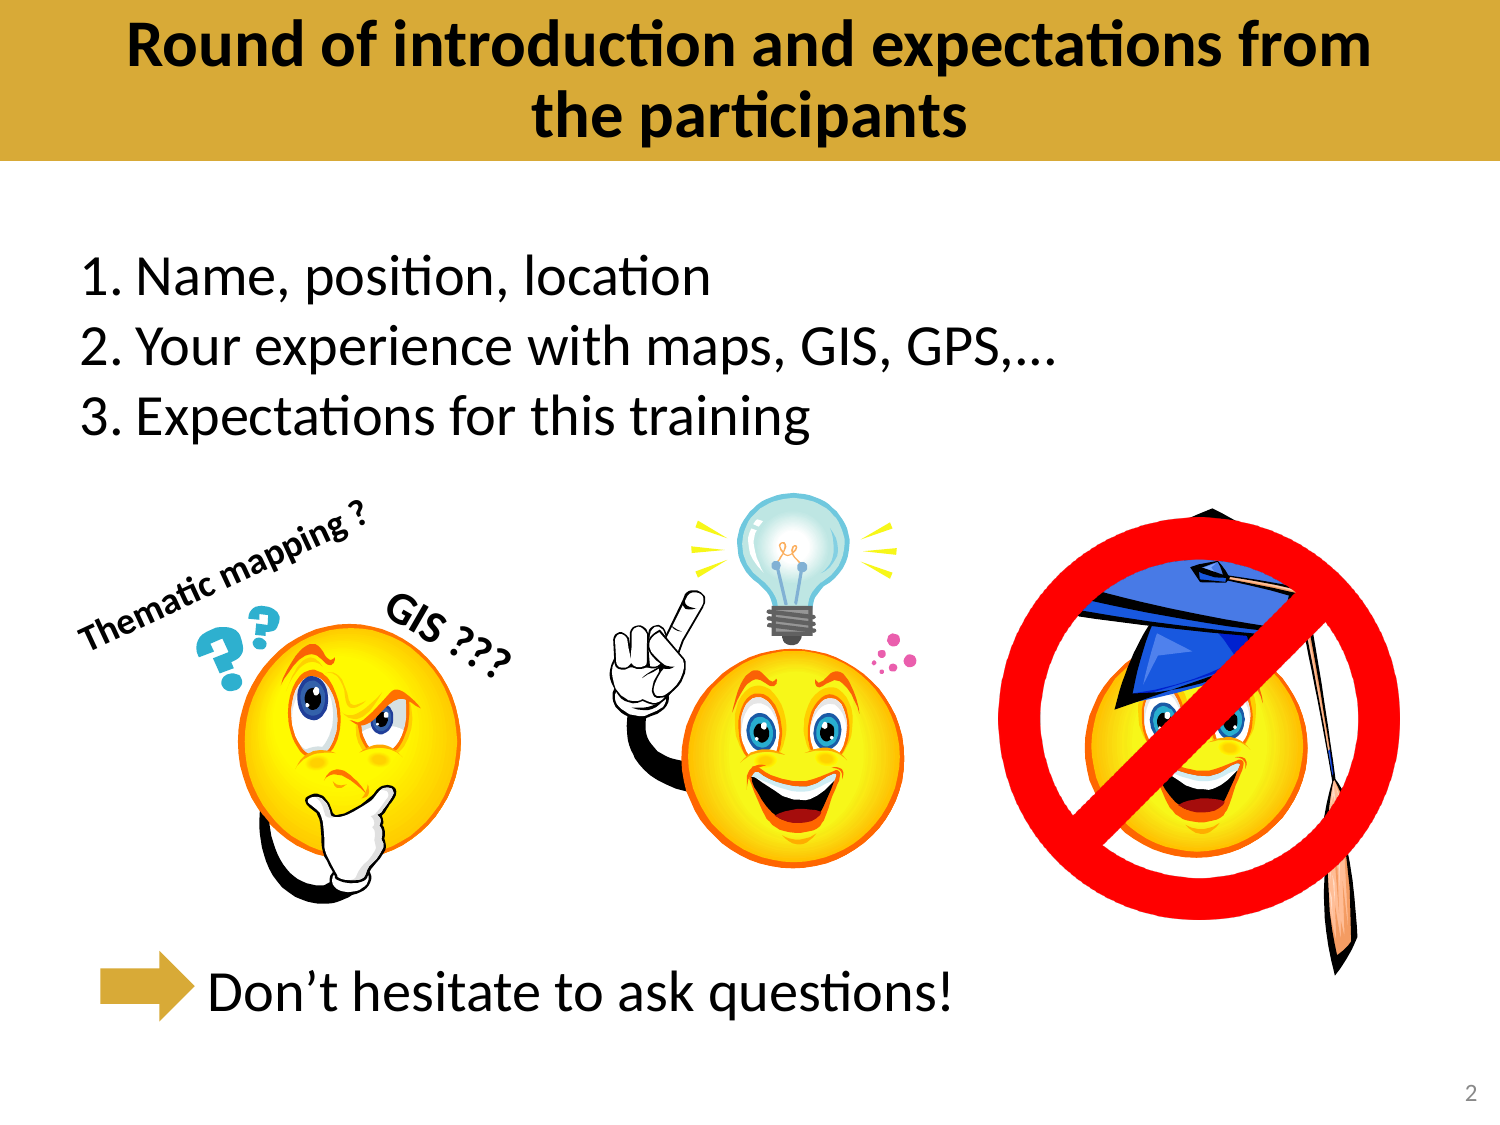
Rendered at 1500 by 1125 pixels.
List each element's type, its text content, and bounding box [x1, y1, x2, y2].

picture [608, 491, 918, 870]
text_box Round of introduction and expectations from the participants [103, 23, 1397, 138]
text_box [1049, 508, 1358, 517]
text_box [195, 598, 535, 905]
text_box [99, 948, 197, 1025]
text_box Don’t hesitate to ask questions! [193, 945, 1469, 1030]
text_box Name, position, location Your experience with maps, GIS, GPS,... Expectations for this training [64, 230, 1341, 455]
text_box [1049, 920, 1358, 976]
picture [997, 517, 1400, 920]
text_box Thematic mapping ? [54, 473, 392, 674]
slide_number 2 [1155, 1061, 1493, 1122]
